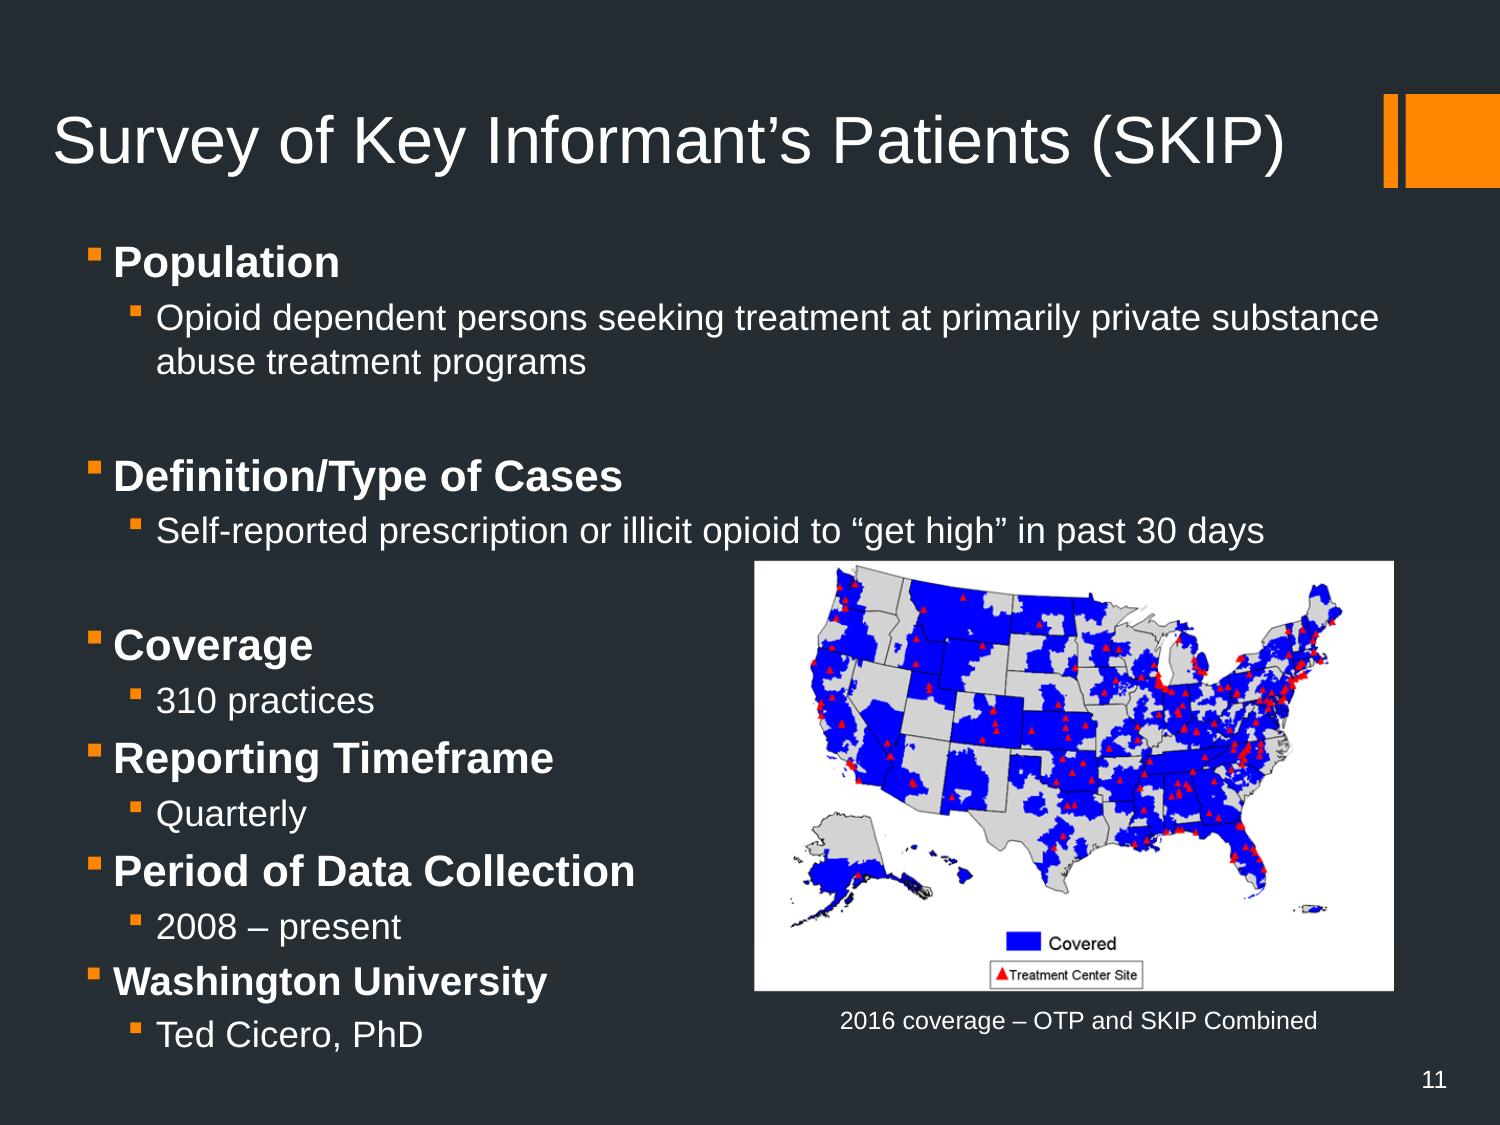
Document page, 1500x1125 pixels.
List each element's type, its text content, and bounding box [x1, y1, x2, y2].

picture [753, 560, 1395, 992]
text_box 2016 coverage – OTP and SKIP Combined [824, 1003, 1344, 1042]
title Survey of Key Informant’s Patients (SKIP) [37, 37, 1488, 185]
list Population Opioid dependent persons seeking treatment at primarily private substance abuse treatment programs Definition/Type of Cases Self-reported prescription or illicit opioid to “get high” in past 30 days Coverage 310 practices Reporting Timeframe Quarterly Period of Data Collection 2008 – present Washington University Ted Cicero, PhD [62, 225, 1450, 1063]
slide_number 11 [1387, 1057, 1463, 1100]
